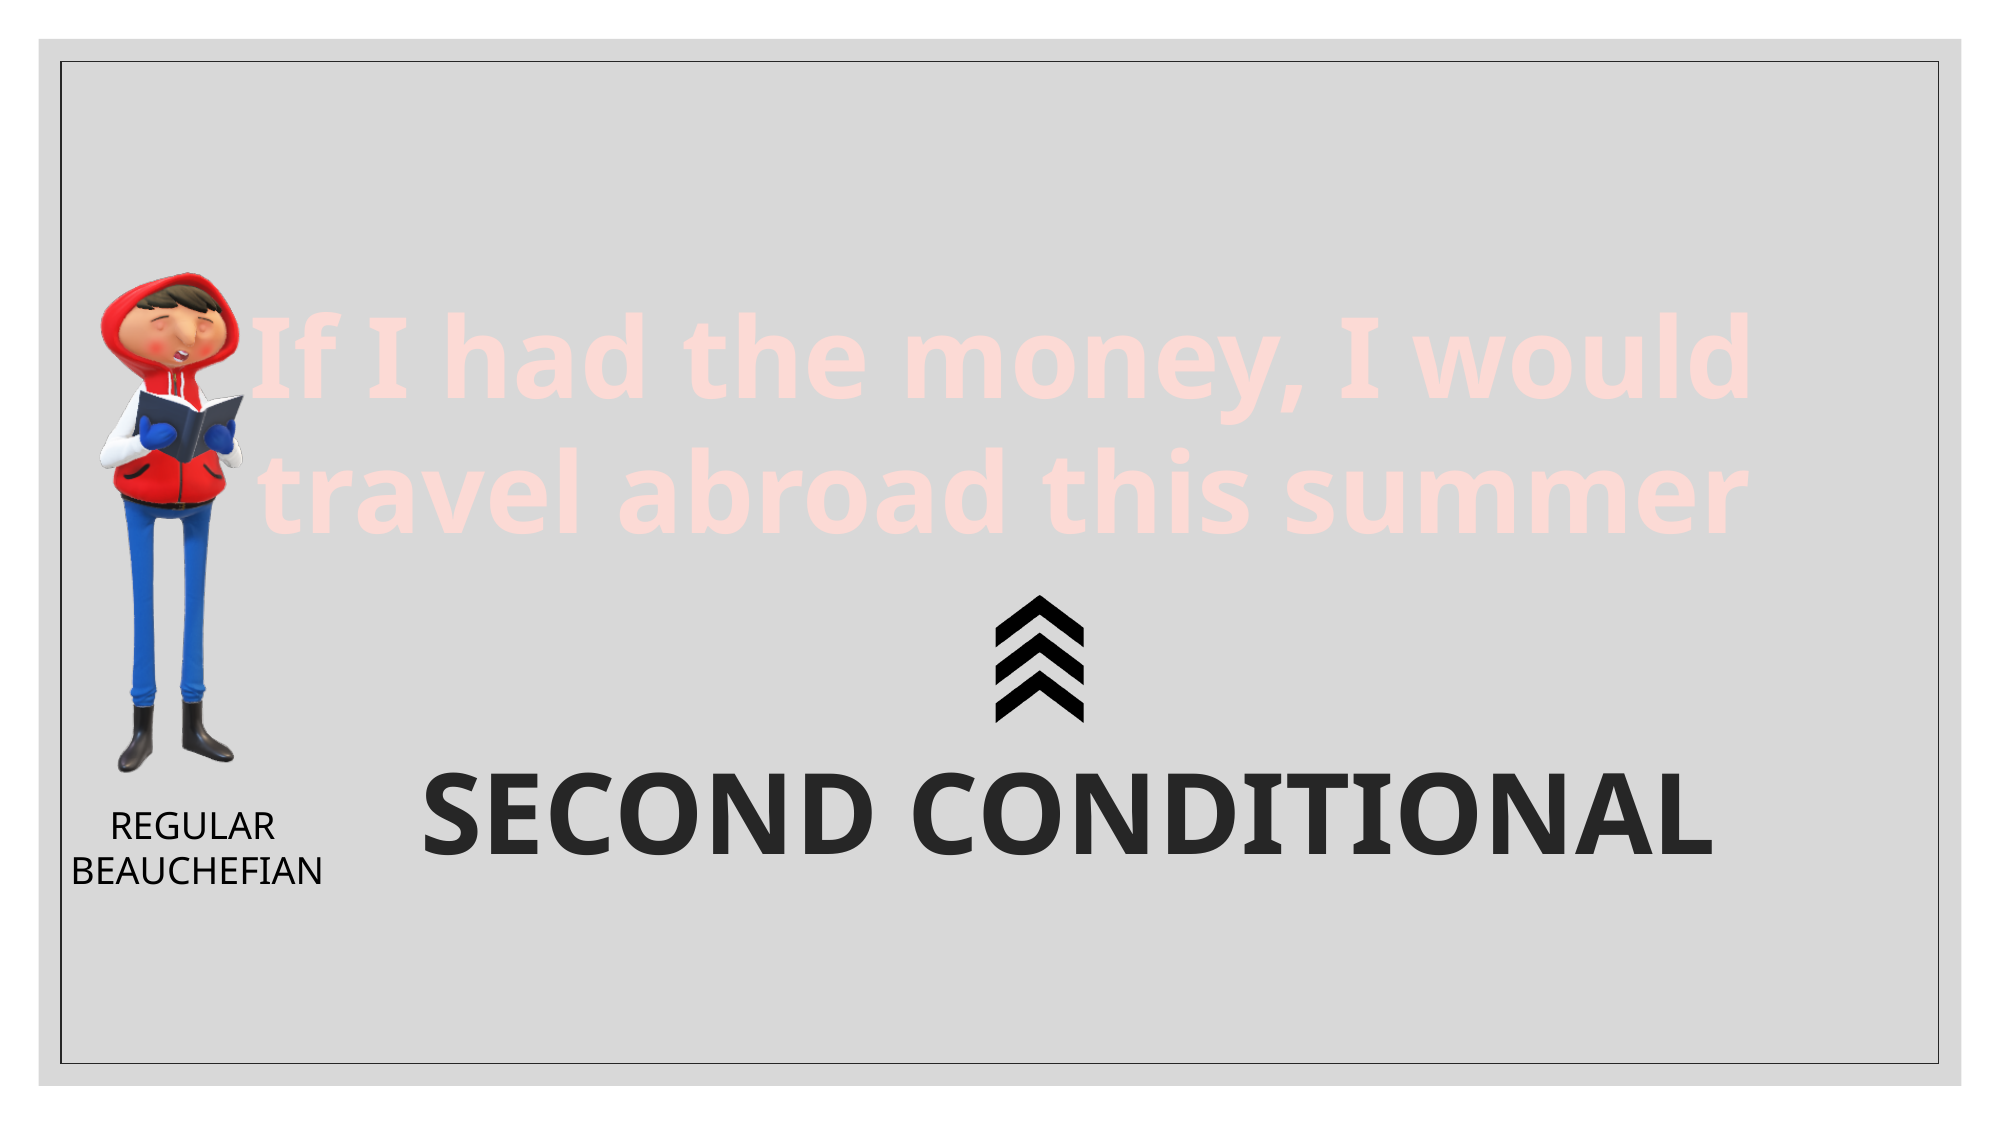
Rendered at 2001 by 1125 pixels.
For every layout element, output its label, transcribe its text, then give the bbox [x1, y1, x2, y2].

picture [94, 263, 256, 780]
text_box SECOND CONDITIONAL [371, 734, 1766, 885]
picture [964, 584, 1115, 735]
list If I had the money, I would travel abroad this summer [182, 143, 1825, 977]
text_box REGULAR BEAUCHEFIAN [55, 794, 340, 900]
